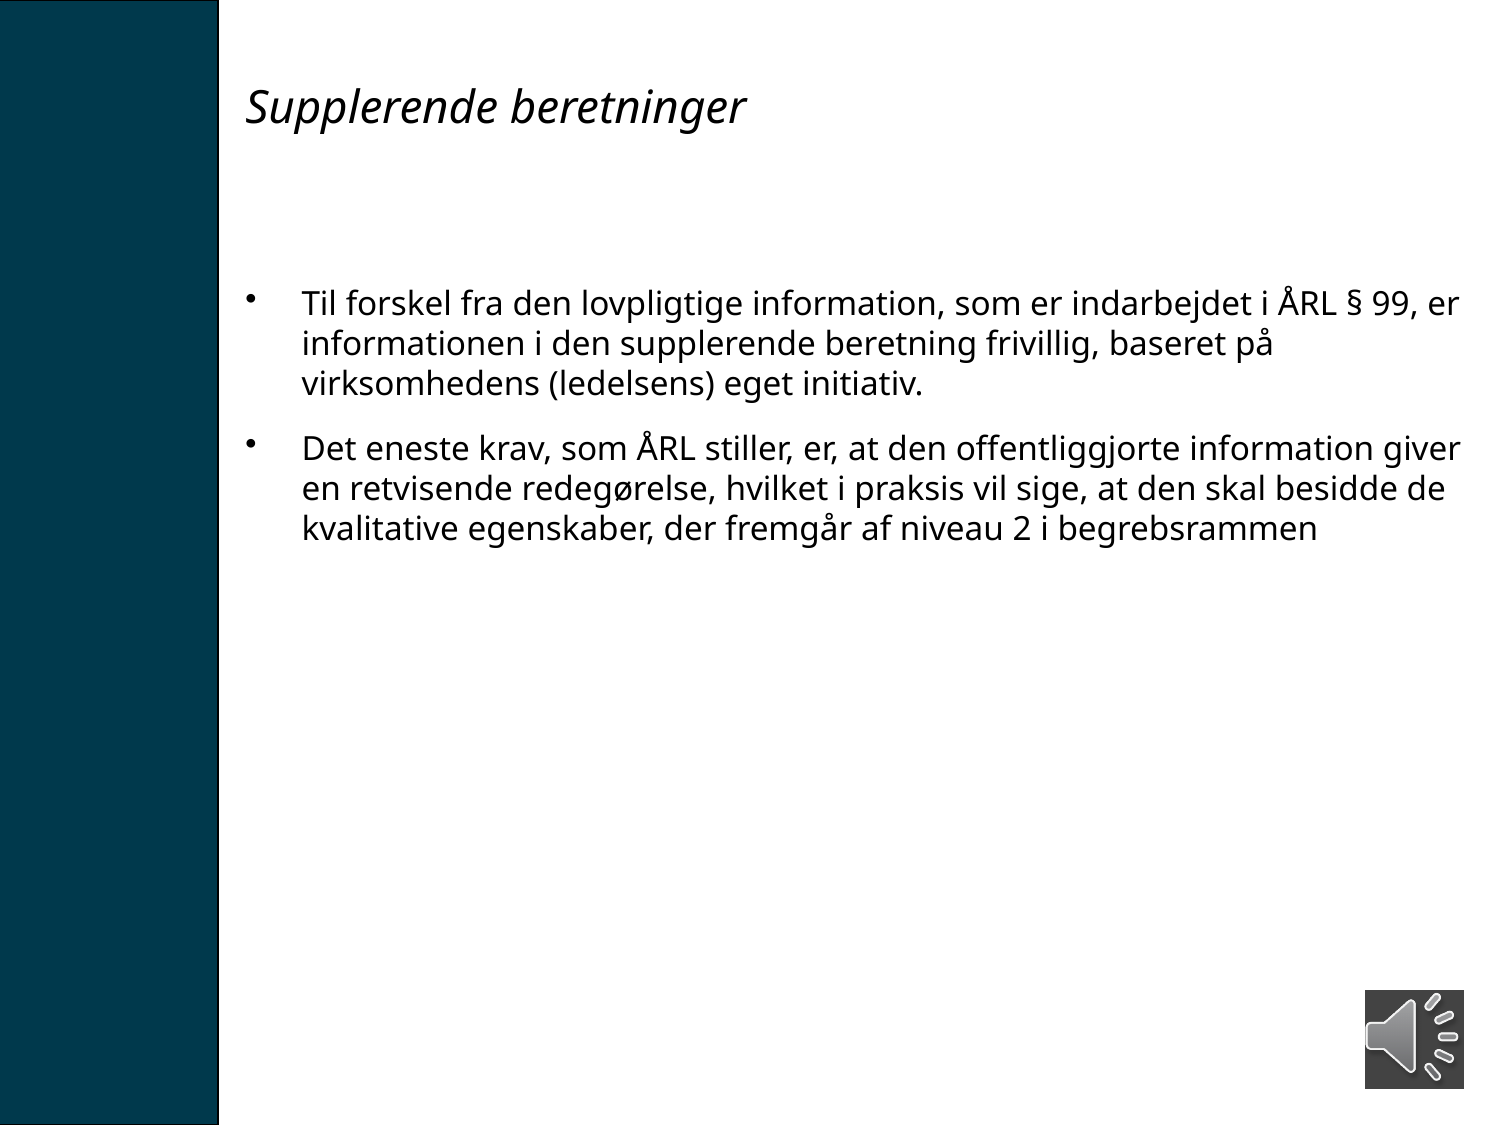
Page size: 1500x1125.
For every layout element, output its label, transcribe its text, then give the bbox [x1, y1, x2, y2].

title Supplerende beretninger [230, 50, 1500, 161]
list Til forskel fra den lovpligtige information, som er indarbejdet i ÅRL § 99, er informationen i den supplerende beretning frivillig, baseret på virksomhedens (ledelsens) eget initiativ. Det eneste krav, som ÅRL stiller, er, at den offentliggjorte information giver en retvisende redegørelse, hvilket i praksis vil sige, at den skal besidde de kvalitative egenskaber, der fremgår af niveau 2 i begrebsrammen [230, 275, 1500, 1000]
picture [1364, 989, 1465, 1090]
